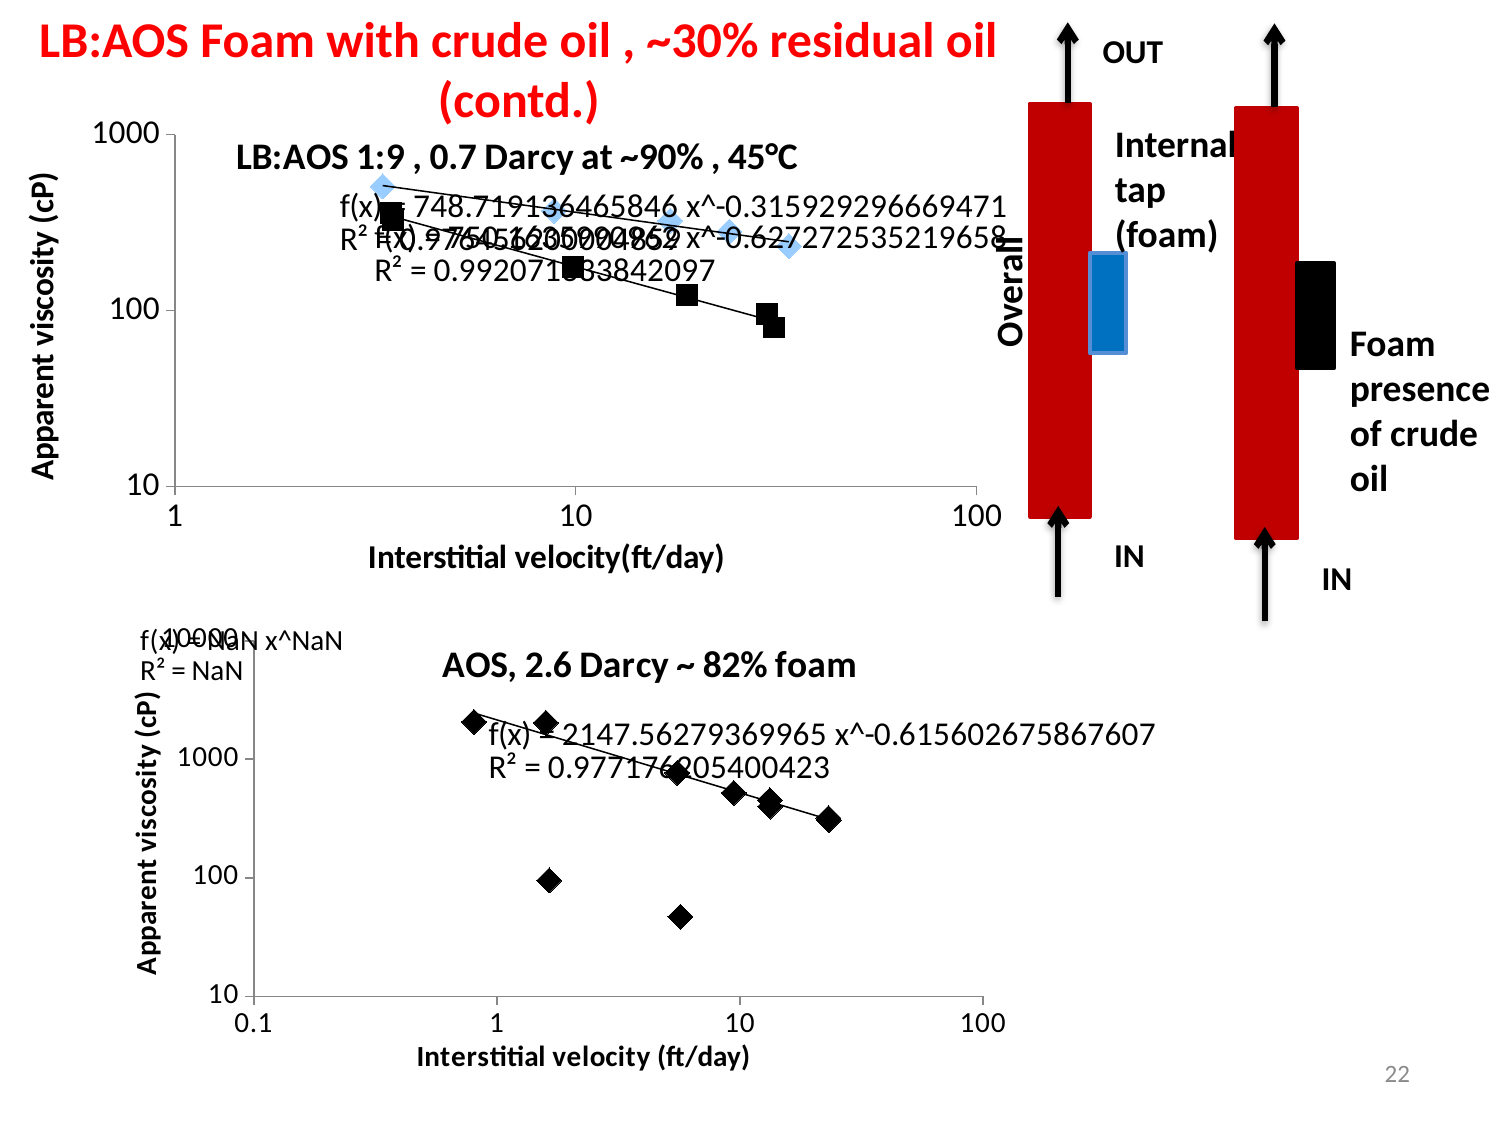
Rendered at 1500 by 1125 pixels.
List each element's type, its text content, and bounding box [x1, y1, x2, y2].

text_box LB:AOS Foam with crude oil , ~30% residual oil (contd.) [0, 0, 1038, 135]
chart [10, 112, 1024, 588]
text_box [977, 21, 1236, 597]
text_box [1235, 23, 1500, 622]
chart [125, 621, 1175, 1084]
slide_number 22 [1074, 1042, 1425, 1103]
